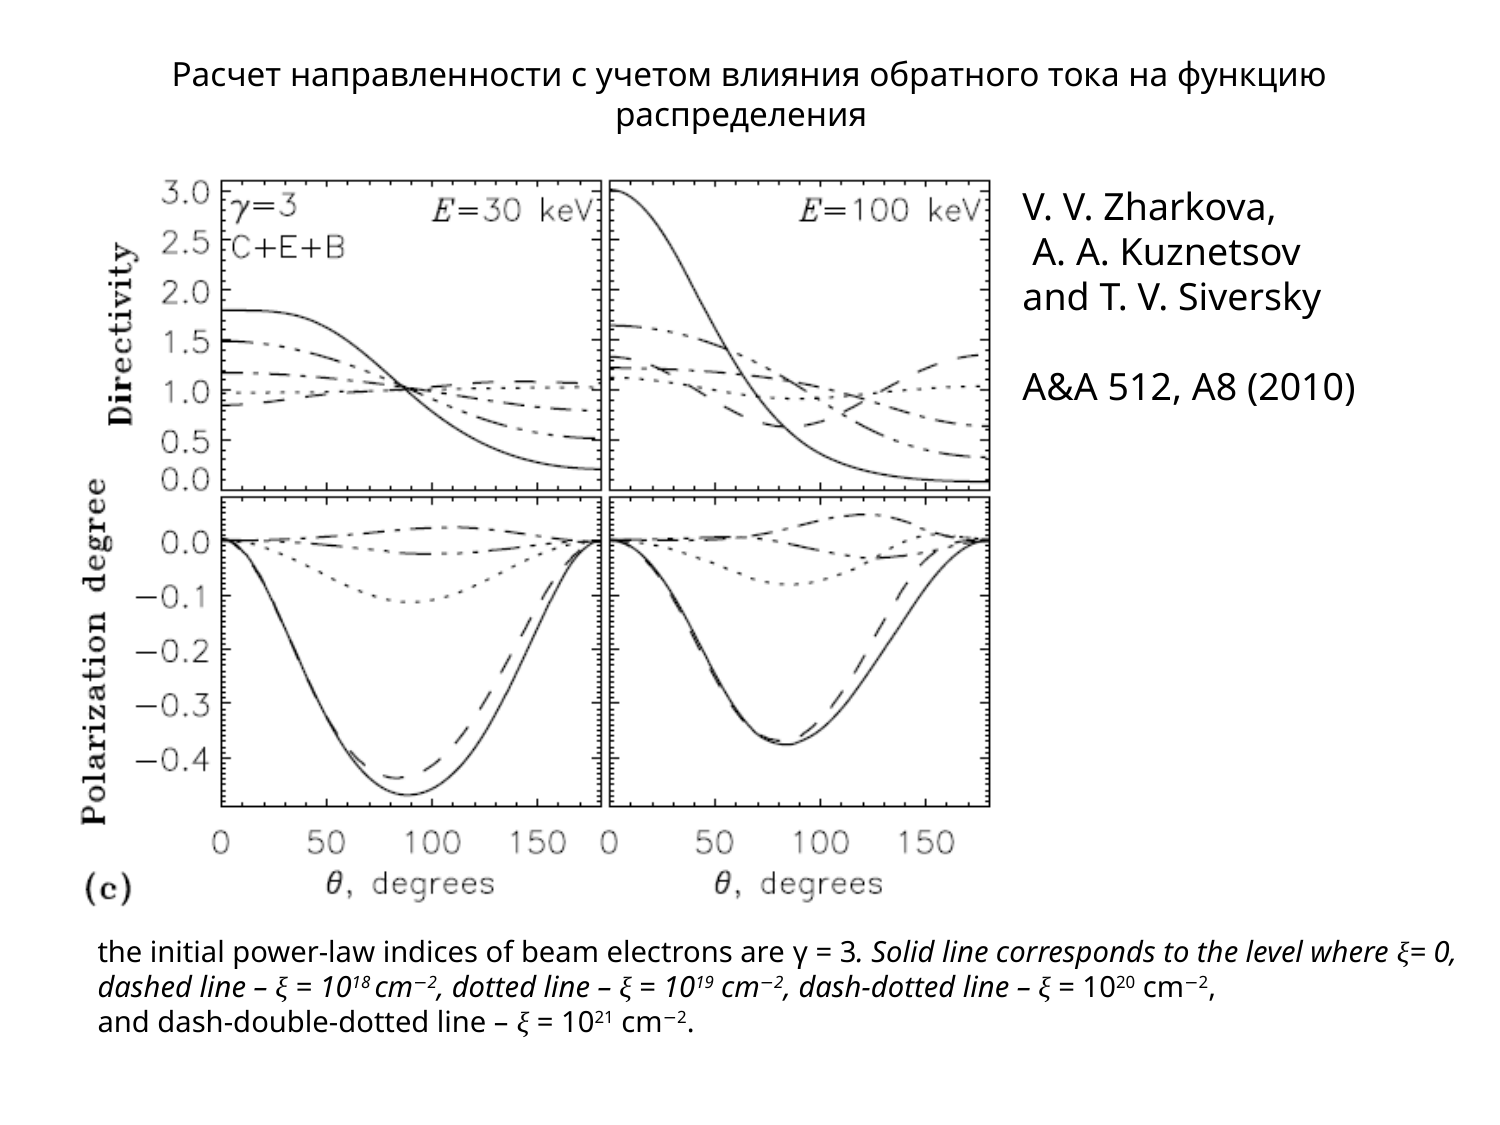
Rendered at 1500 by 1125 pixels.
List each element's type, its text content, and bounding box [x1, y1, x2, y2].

title Расчет направленности с учетом влияния обратного тока на функцию распределения [75, 45, 1425, 141]
text_box the initial power-law indices of beam electrons are γ = 3. Solid line corresponds to the level where ξ= 0, dashed line – ξ = 1018 cm−2, dotted line – ξ = 1019 cm−2, dash-dotted line – ξ = 1020 cm−2, and dash-double-dotted line – ξ = 1021 cm−2. [82, 925, 1480, 1046]
text_box V. V. Zharkova, A. A. Kuznetsov and T. V. Siversky A&A 512, A8 (2010) [1012, 175, 1477, 416]
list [0, 163, 1008, 908]
